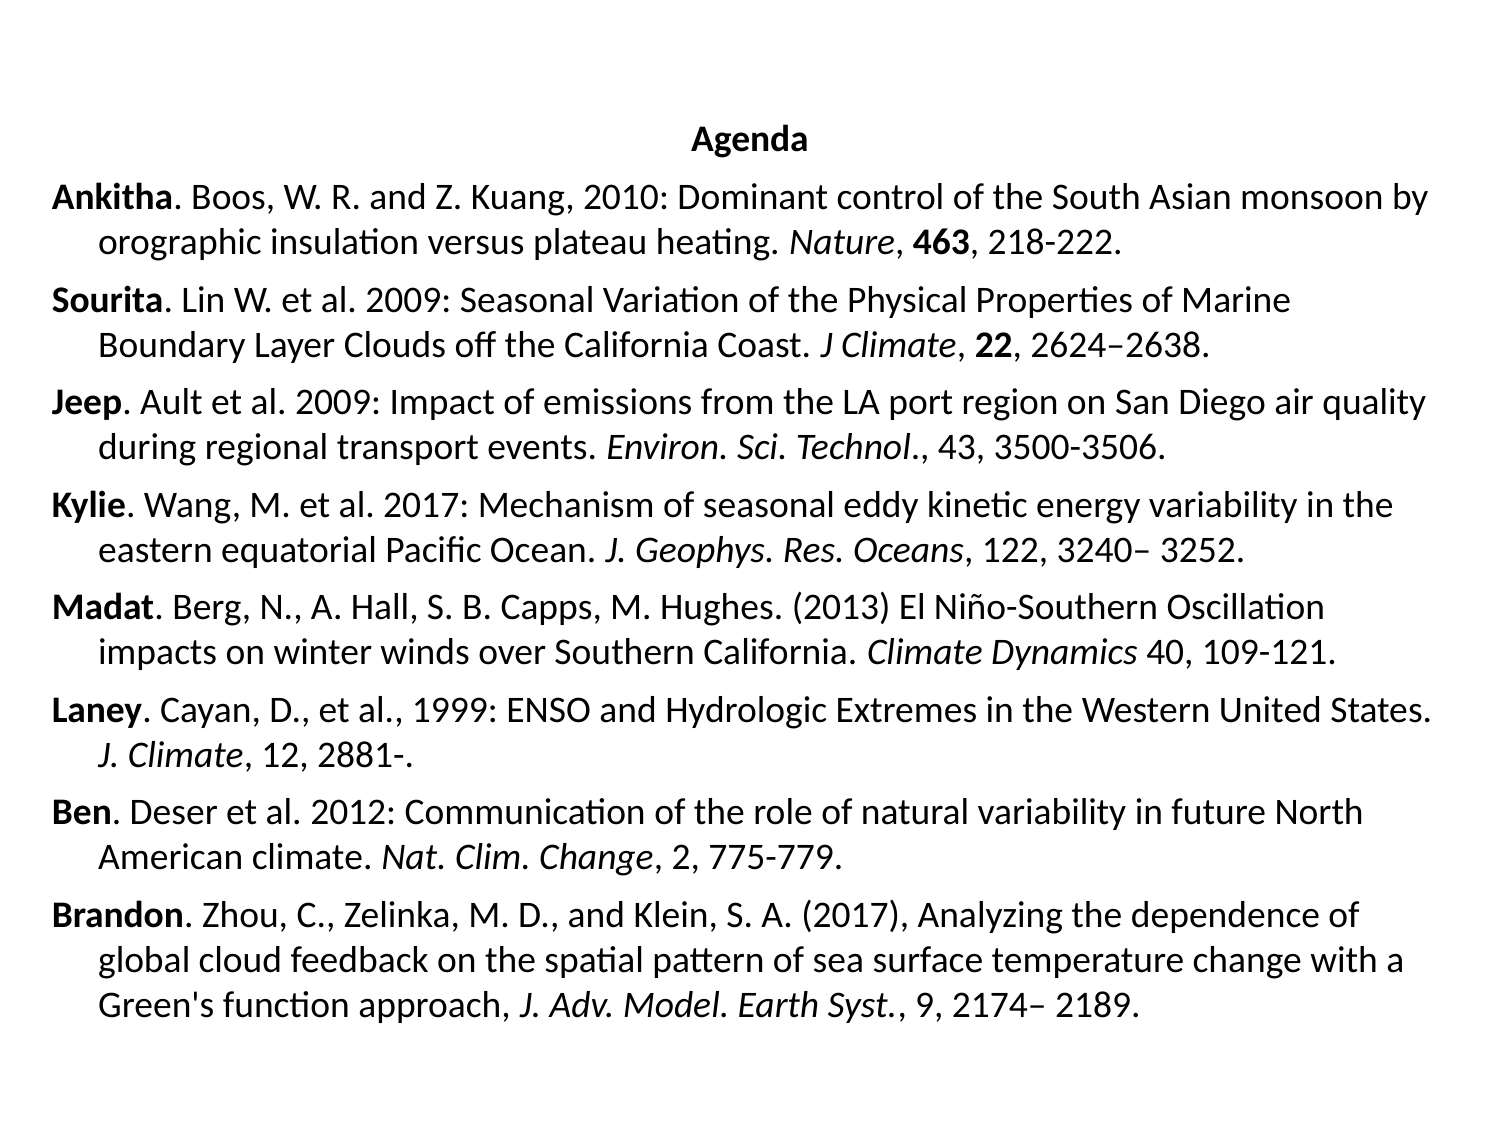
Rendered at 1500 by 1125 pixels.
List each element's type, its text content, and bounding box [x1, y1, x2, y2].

text_box Agenda Ankitha. Boos, W. R. and Z. Kuang, 2010: Dominant control of the South Asian monsoon by orographic insulation versus plateau heating. Nature, 463, 218-222. Sourita. Lin W. et al. 2009: Seasonal Variation of the Physical Properties of Marine Boundary Layer Clouds off the California Coast. J Climate, 22, 2624–2638. Jeep. Ault et al. 2009: Impact of emissions from the LA port region on San Diego air quality during regional transport events. Environ. Sci. Technol., 43, 3500-3506. Kylie. Wang, M. et al. 2017: Mechanism of seasonal eddy kinetic energy variability in the eastern equatorial Pacific Ocean. J. Geophys. Res. Oceans, 122, 3240– 3252. Madat. Berg, N., A. Hall, S. B. Capps, M. Hughes. (2013) El Niño-Southern Oscillation impacts on winter winds over Southern California. Climate Dynamics 40, 109-121. Laney. Cayan, D., et al., 1999: ENSO and Hydrologic Extremes in the Western United States. J. Climate, 12, 2881-. Ben. Deser et al. 2012: Communication of the role of natural variability in future North American climate. Nat. Clim. Change, 2, 775-779. Brandon. Zhou, C., Zelinka, M. D., and Klein, S. A. (2017), Analyzing the dependence of global cloud feedback on the spatial pattern of sea surface temperature change with a Green's function approach, J. Adv. Model. Earth Syst., 9, 2174– 2189. [37, 107, 1463, 1032]
